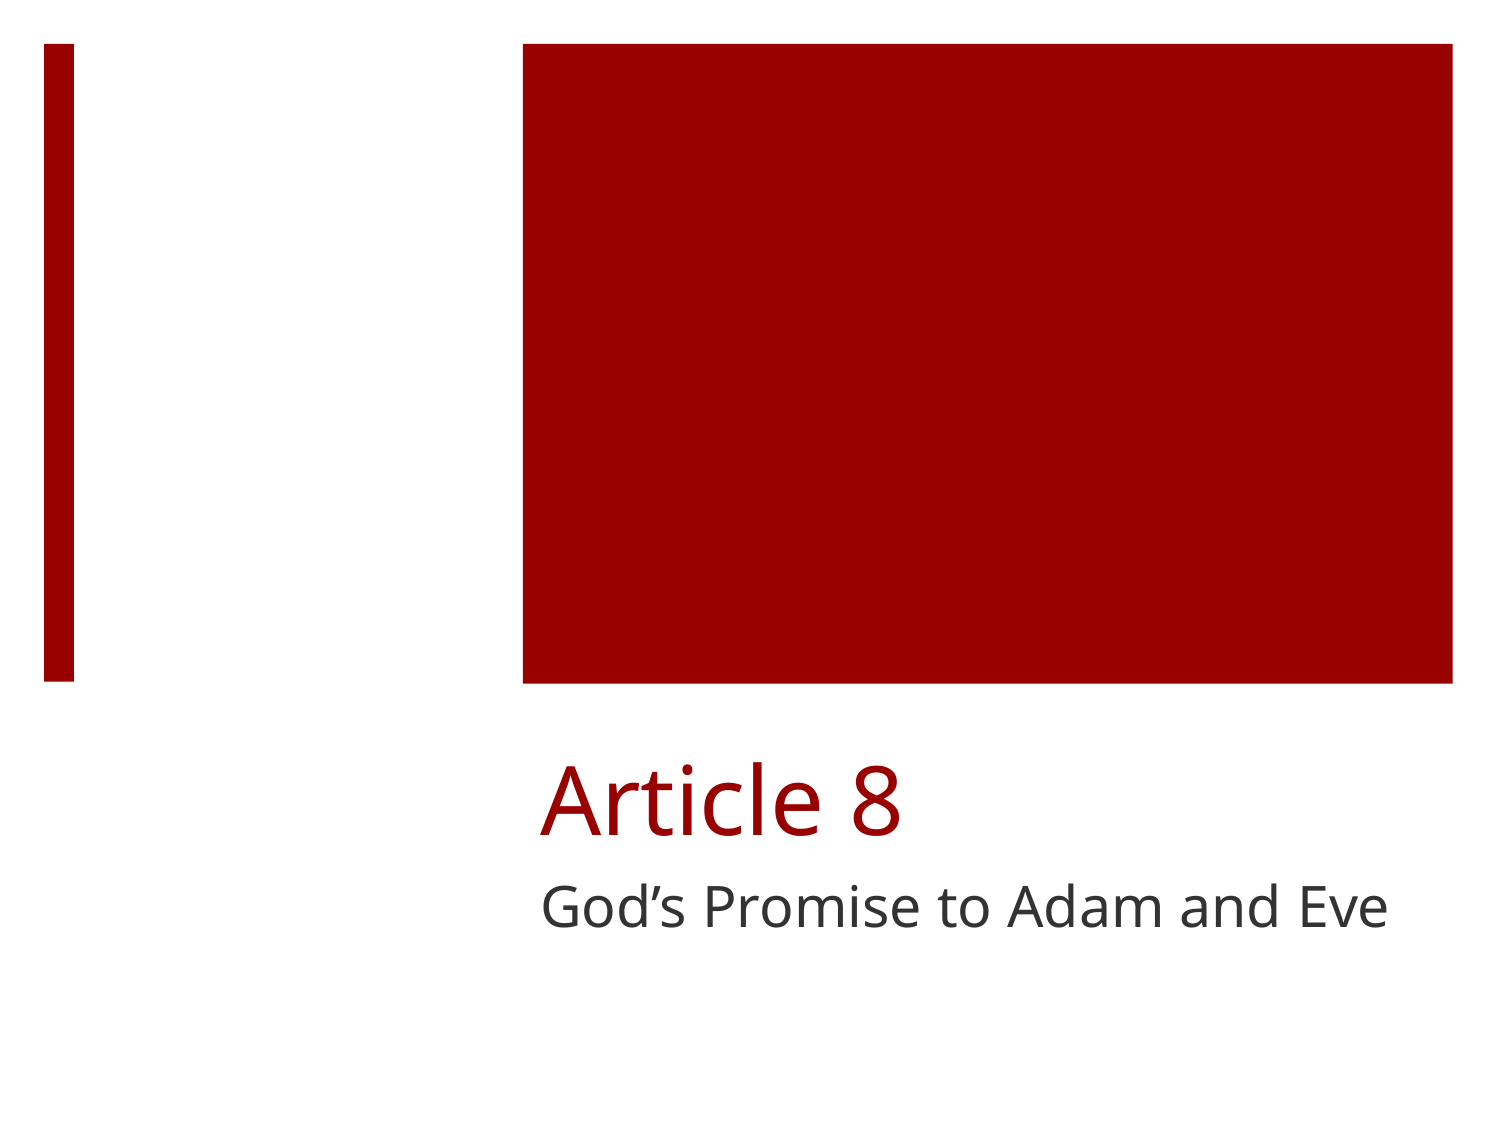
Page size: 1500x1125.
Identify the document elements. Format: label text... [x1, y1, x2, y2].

title Article 8 [525, 690, 1421, 862]
subtitle God’s Promise to Adam and Eve [525, 862, 1421, 965]
